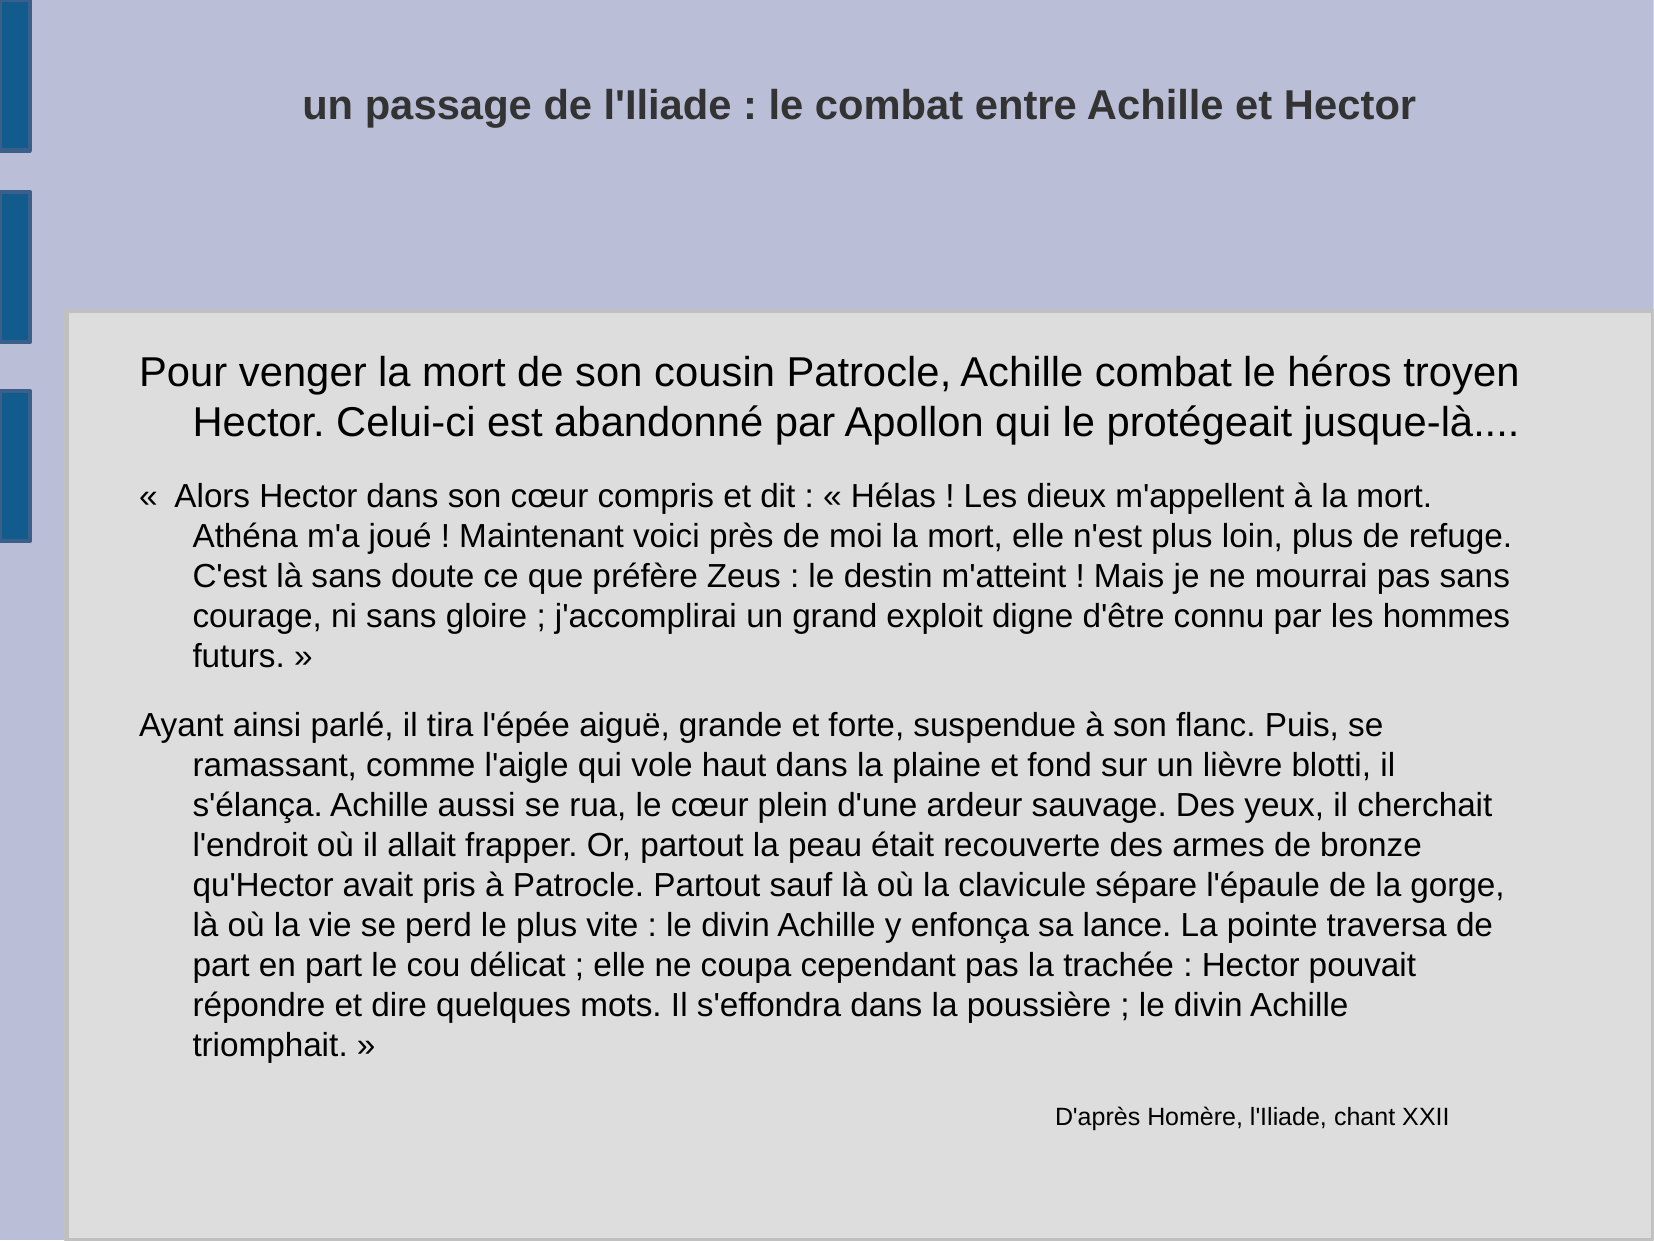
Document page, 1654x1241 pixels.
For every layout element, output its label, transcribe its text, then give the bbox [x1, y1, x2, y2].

list Pour venger la mort de son cousin Patrocle, Achille combat le héros troyen Hector. Celui-ci est abandonné par Apollon qui le protégeait jusque-là.... « Alors Hector dans son cœur compris et dit : « Hélas ! Les dieux m'appellent à la mort. Athéna m'a joué ! Maintenant voici près de moi la mort, elle n'est plus loin, plus de refuge. C'est là sans doute ce que préfère Zeus : le destin m'atteint ! Mais je ne mourrai pas sans courage, ni sans gloire ; j'accomplirai un grand exploit digne d'être connu par les hommes futurs. » Ayant ainsi parlé, il tira l'épée aiguë, grande et forte, suspendue à son flanc. Puis, se ramassant, comme l'aigle qui vole haut dans la plaine et fond sur un lièvre blotti, il s'élança. Achille aussi se rua, le cœur plein d'une ardeur sauvage. Des yeux, il cherchait l'endroit où il allait frapper. Or, partout la peau était recouverte des armes de bronze qu'Hector avait pris à Patrocle. Partout sauf là où la clavicule sépare l'épaule de la gorge, là où la vie se perd le plus vite : le divin Achille y enfonça sa lance. La pointe traversa de part en part le cou délicat ; elle ne coupa cependant pas la trachée : Hector pouvait répondre et dire quelques mots. Il s'effondra dans la poussière ; le divin Achille triomphait. » D'après Homère, l'Iliade, chant XXII [121, 344, 1534, 1133]
title un passage de l'Iliade : le combat entre Achille et Hector [212, 17, 1507, 189]
